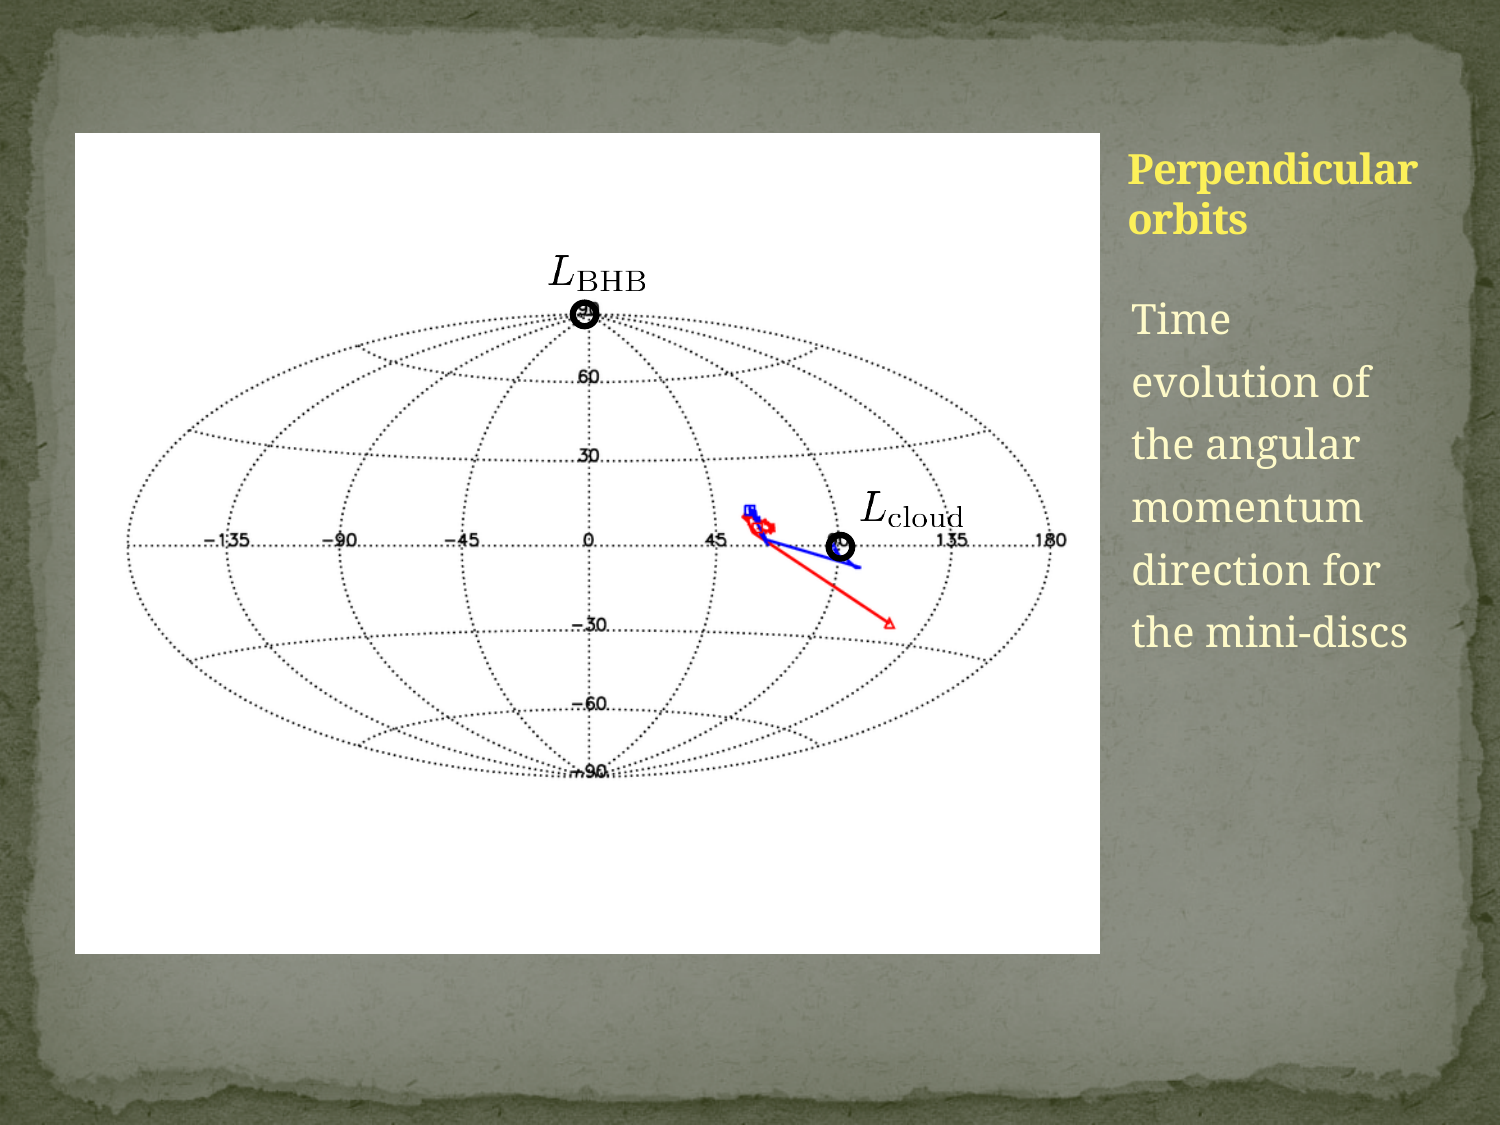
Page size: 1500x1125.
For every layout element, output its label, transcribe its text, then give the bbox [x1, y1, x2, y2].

list Time evolution of the angular momentum direction for the mini-discs [1116, 272, 1442, 886]
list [76, 135, 1099, 951]
title Perpendicular orbits [1112, 74, 1438, 250]
picture [862, 493, 961, 525]
picture [550, 257, 643, 289]
